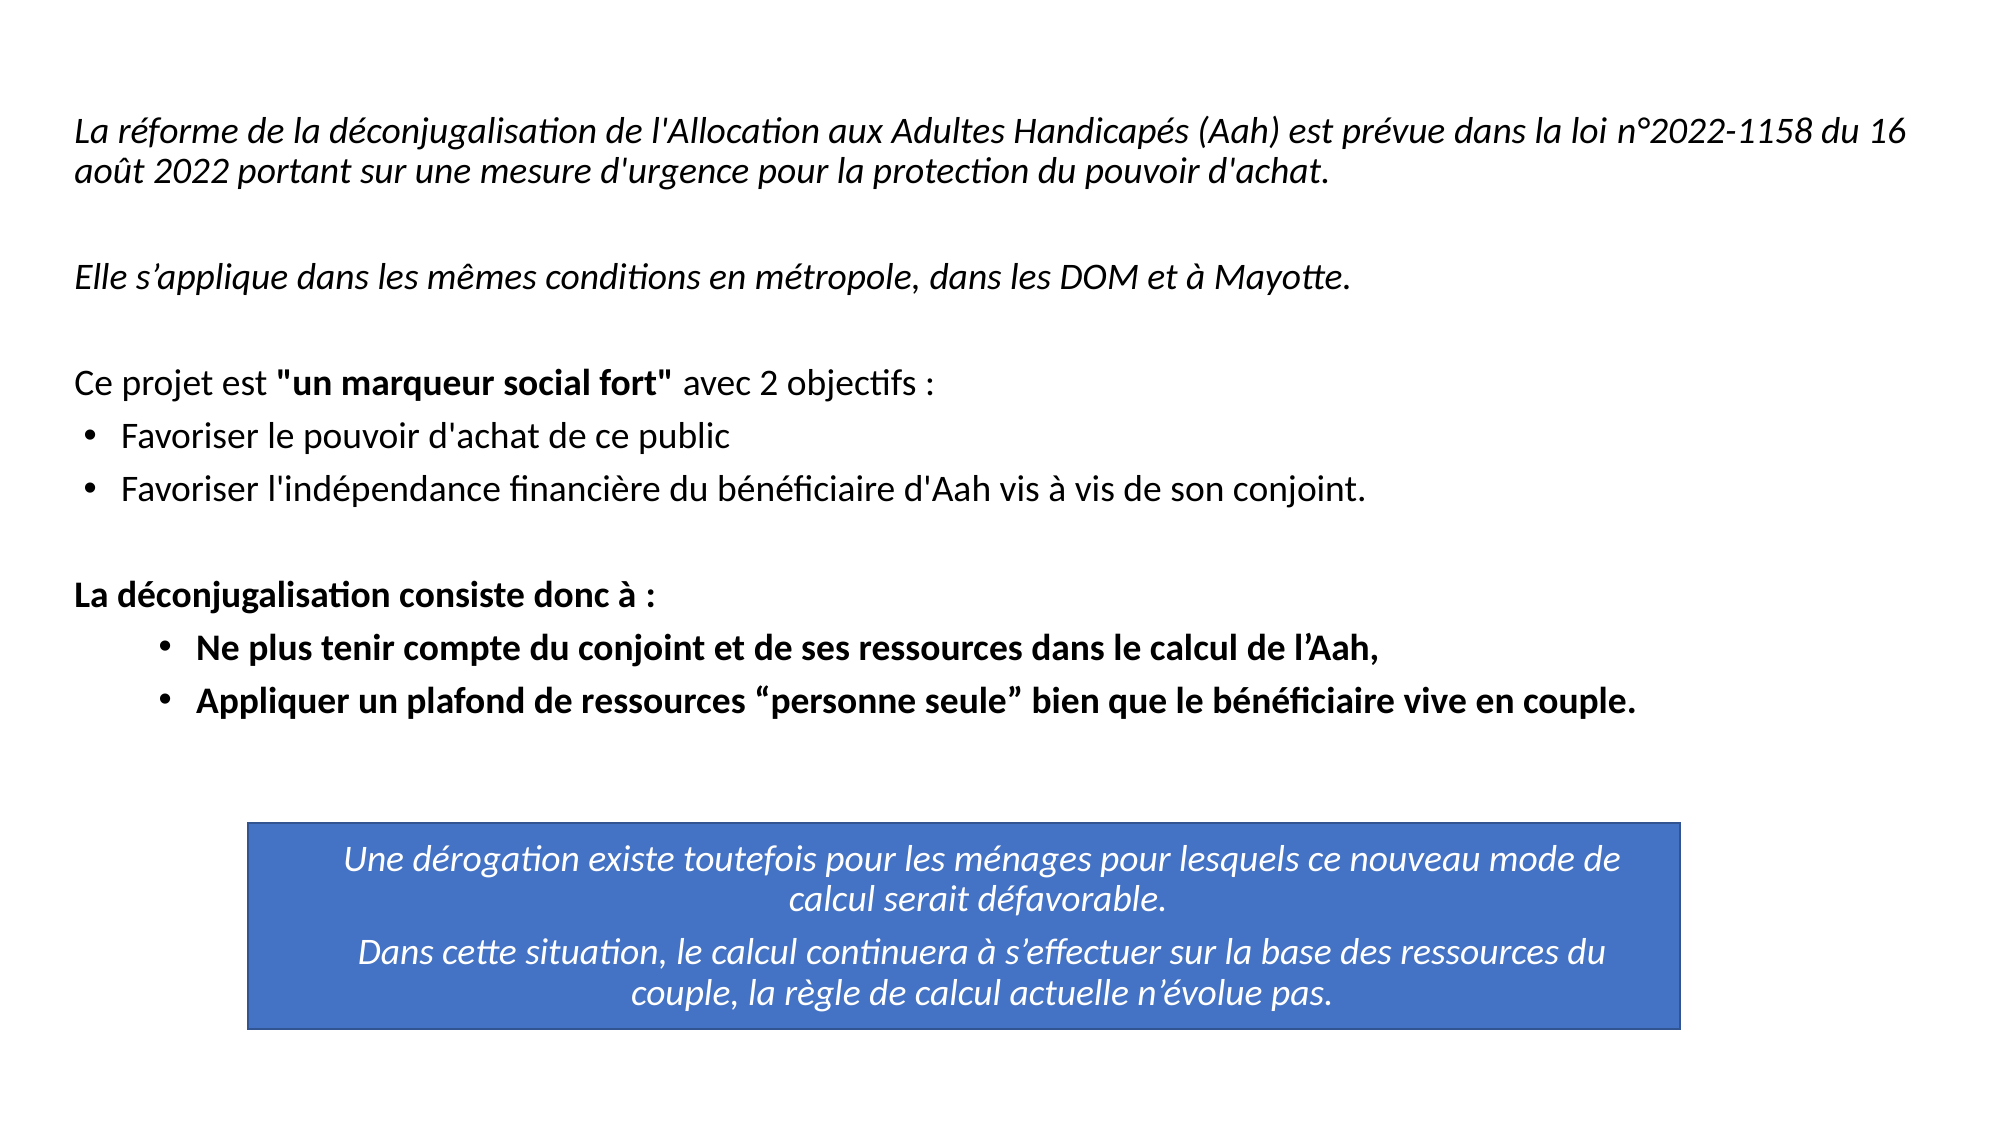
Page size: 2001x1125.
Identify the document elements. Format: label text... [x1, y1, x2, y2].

text_box La réforme de la déconjugalisation de l'Allocation aux Adultes Handicapés (Aah) est prévue dans la loi n°2022-1158 du 16 août 2022 portant sur une mesure d'urgence pour la protection du pouvoir d'achat. Elle s’applique dans les mêmes conditions en métropole, dans les DOM et à Mayotte. Ce projet est "un marqueur social fort" avec 2 objectifs : Favoriser le pouvoir d'achat de ce public Favoriser l'indépendance financière du bénéficiaire d'Aah vis à vis de son conjoint. La déconjugalisation consiste donc à : Ne plus tenir compte du conjoint et de ses ressources dans le calcul de l’Aah, Appliquer un plafond de ressources “personne seule” bien que le bénéficiaire vive en couple. [59, 50, 1966, 1047]
text_box Une dérogation existe toutefois pour les ménages pour lesquels ce nouveau mode de calcul serait défavorable. Dans cette situation, le calcul continuera à s’effectuer sur la base des ressources du couple, la règle de calcul actuelle n’évolue pas. [247, 822, 1681, 1030]
